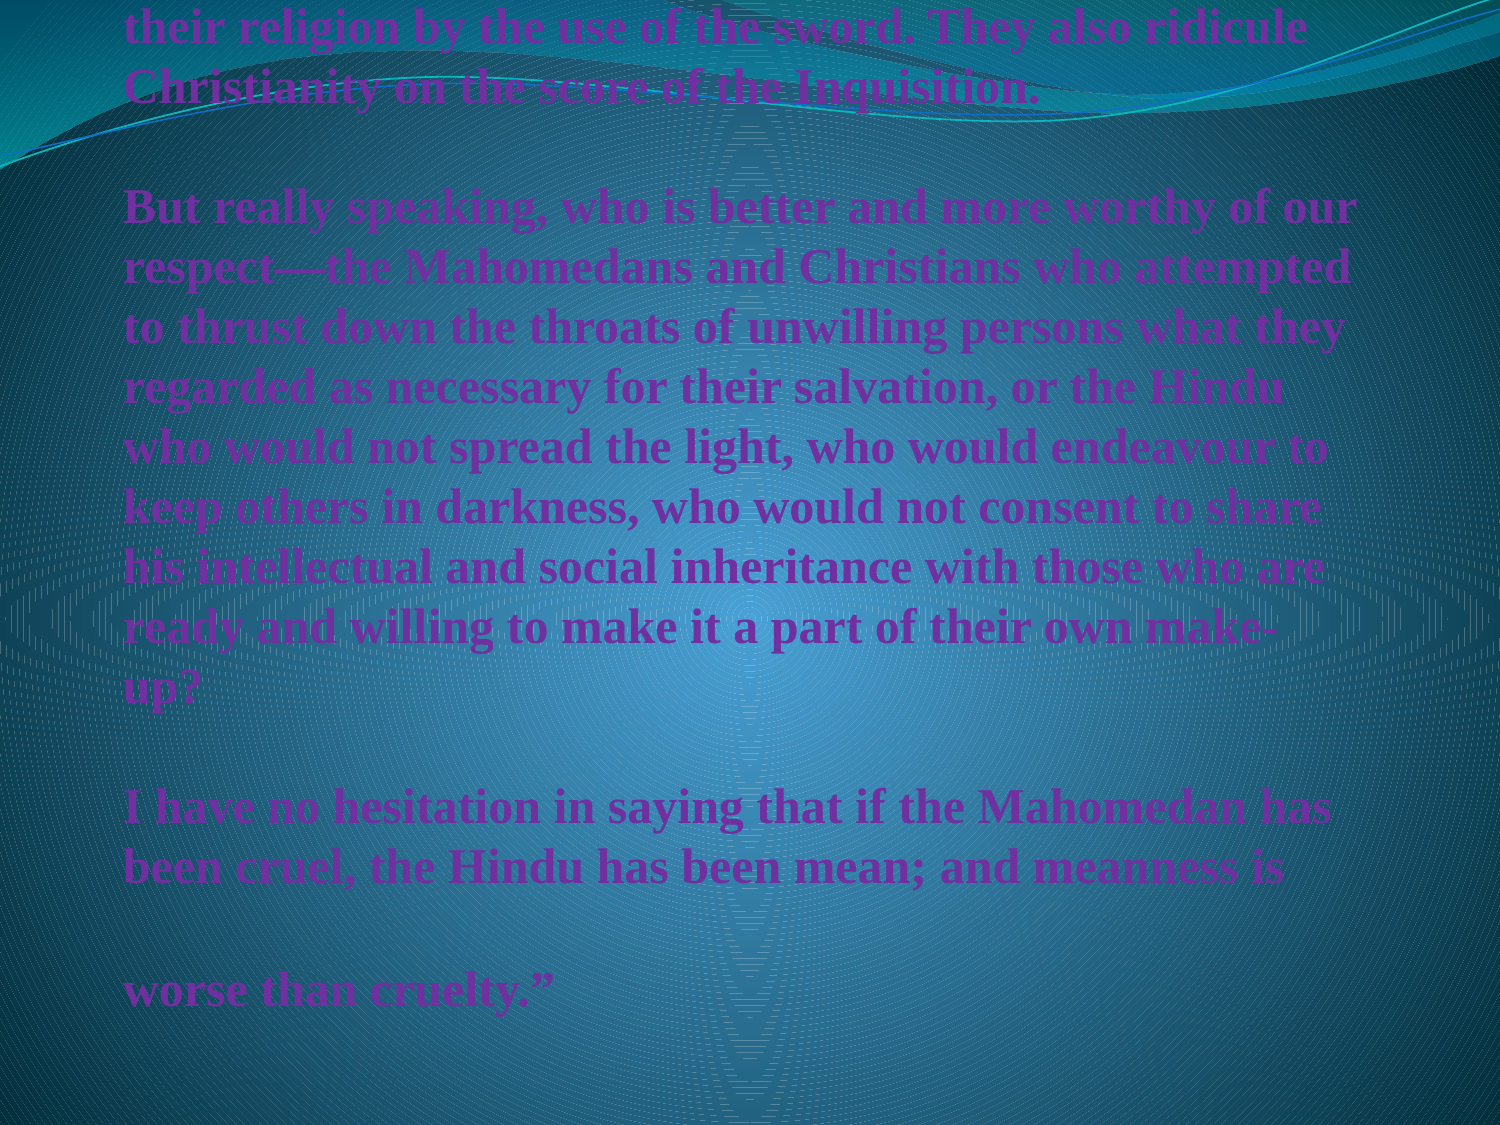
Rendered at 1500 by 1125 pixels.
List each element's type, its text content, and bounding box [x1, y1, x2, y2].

title “The Hindus criticise the Mahomedans for having spread their religion by the use of the sword. They also ridicule Christianity on the score of the Inquisition. But really speaking, who is better and more worthy of our respect—the Mahomedans and Christians who attempted to thrust down the throats of unwilling persons what they regarded as necessary for their salvation, or the Hindu who would not spread the light, who would endeavour to keep others in darkness, who would not consent to share his intellectual and social inheritance with those who are ready and willing to make it a part of their own make-up? I have no hesitation in saying that if the Mahomedan has been cruel, the Hindu has been mean; and meanness is worse than cruelty.” [87, 0, 1363, 1029]
